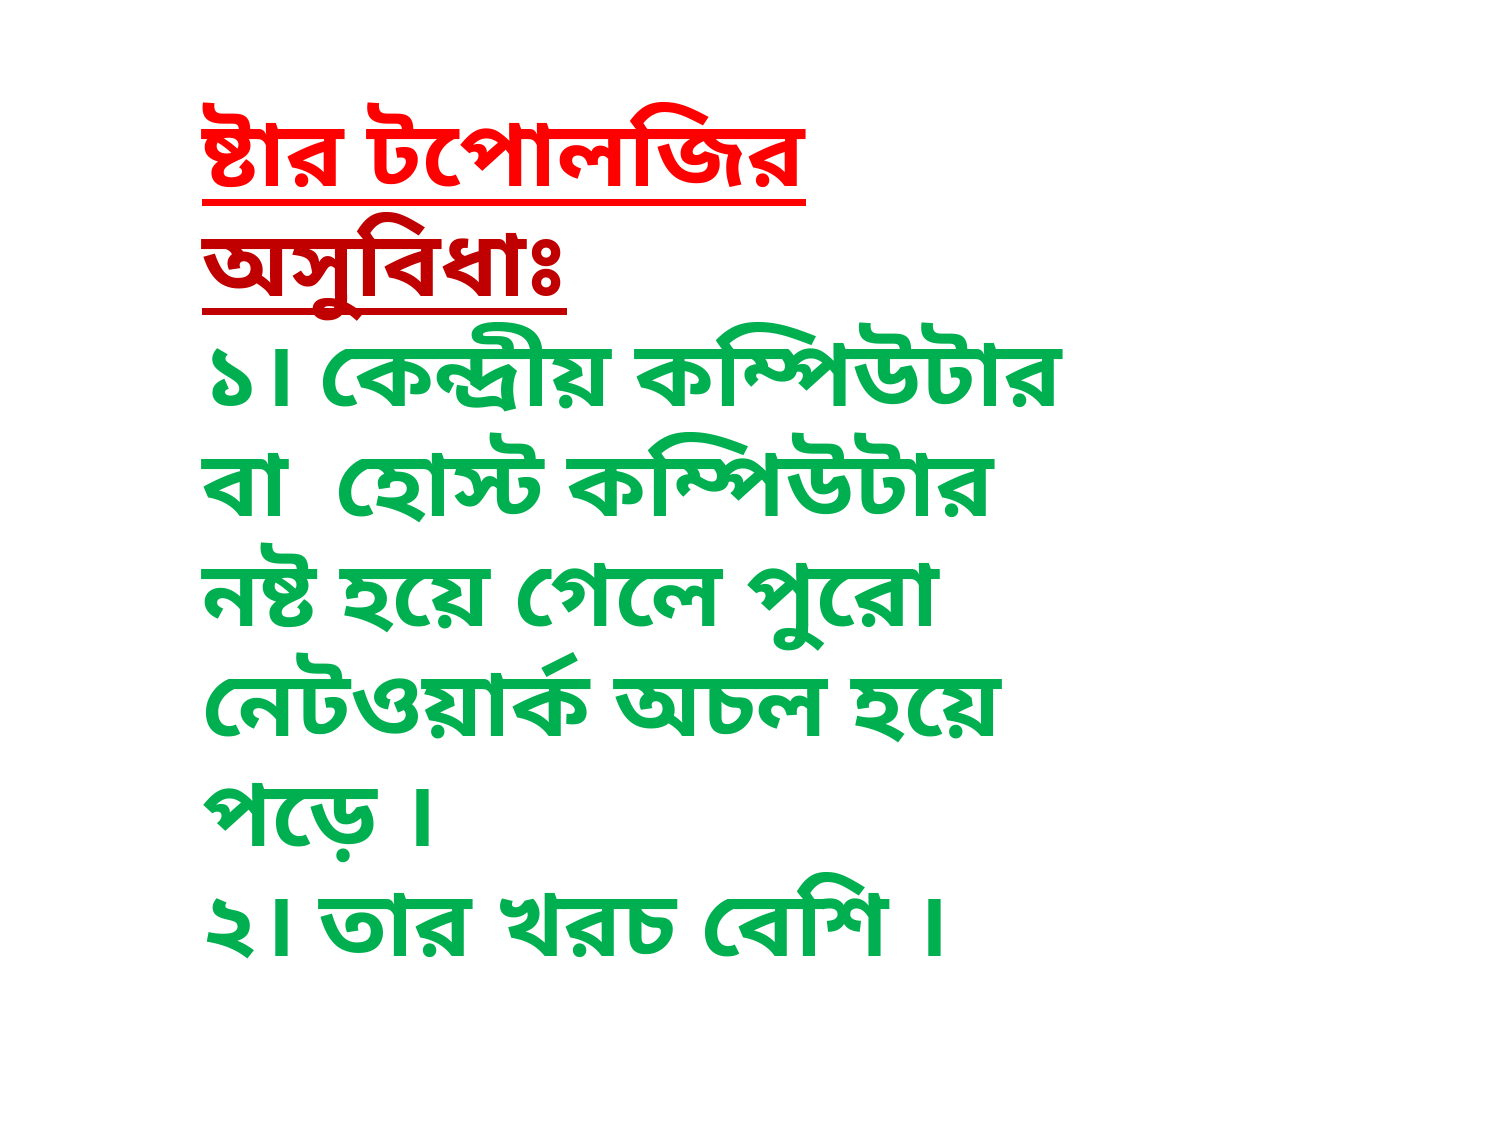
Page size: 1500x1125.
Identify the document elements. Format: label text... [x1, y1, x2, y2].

text_box ষ্টার টপোলজির অসুবিধাঃ ১। কেন্দ্রীয় কম্পিউটার বা হোস্ট কম্পিউটার নষ্ট হয়ে গেলে পুরো নেটওয়ার্ক অচল হয়ে পড়ে । ২। তার খরচ বেশি । [187, 87, 1125, 982]
